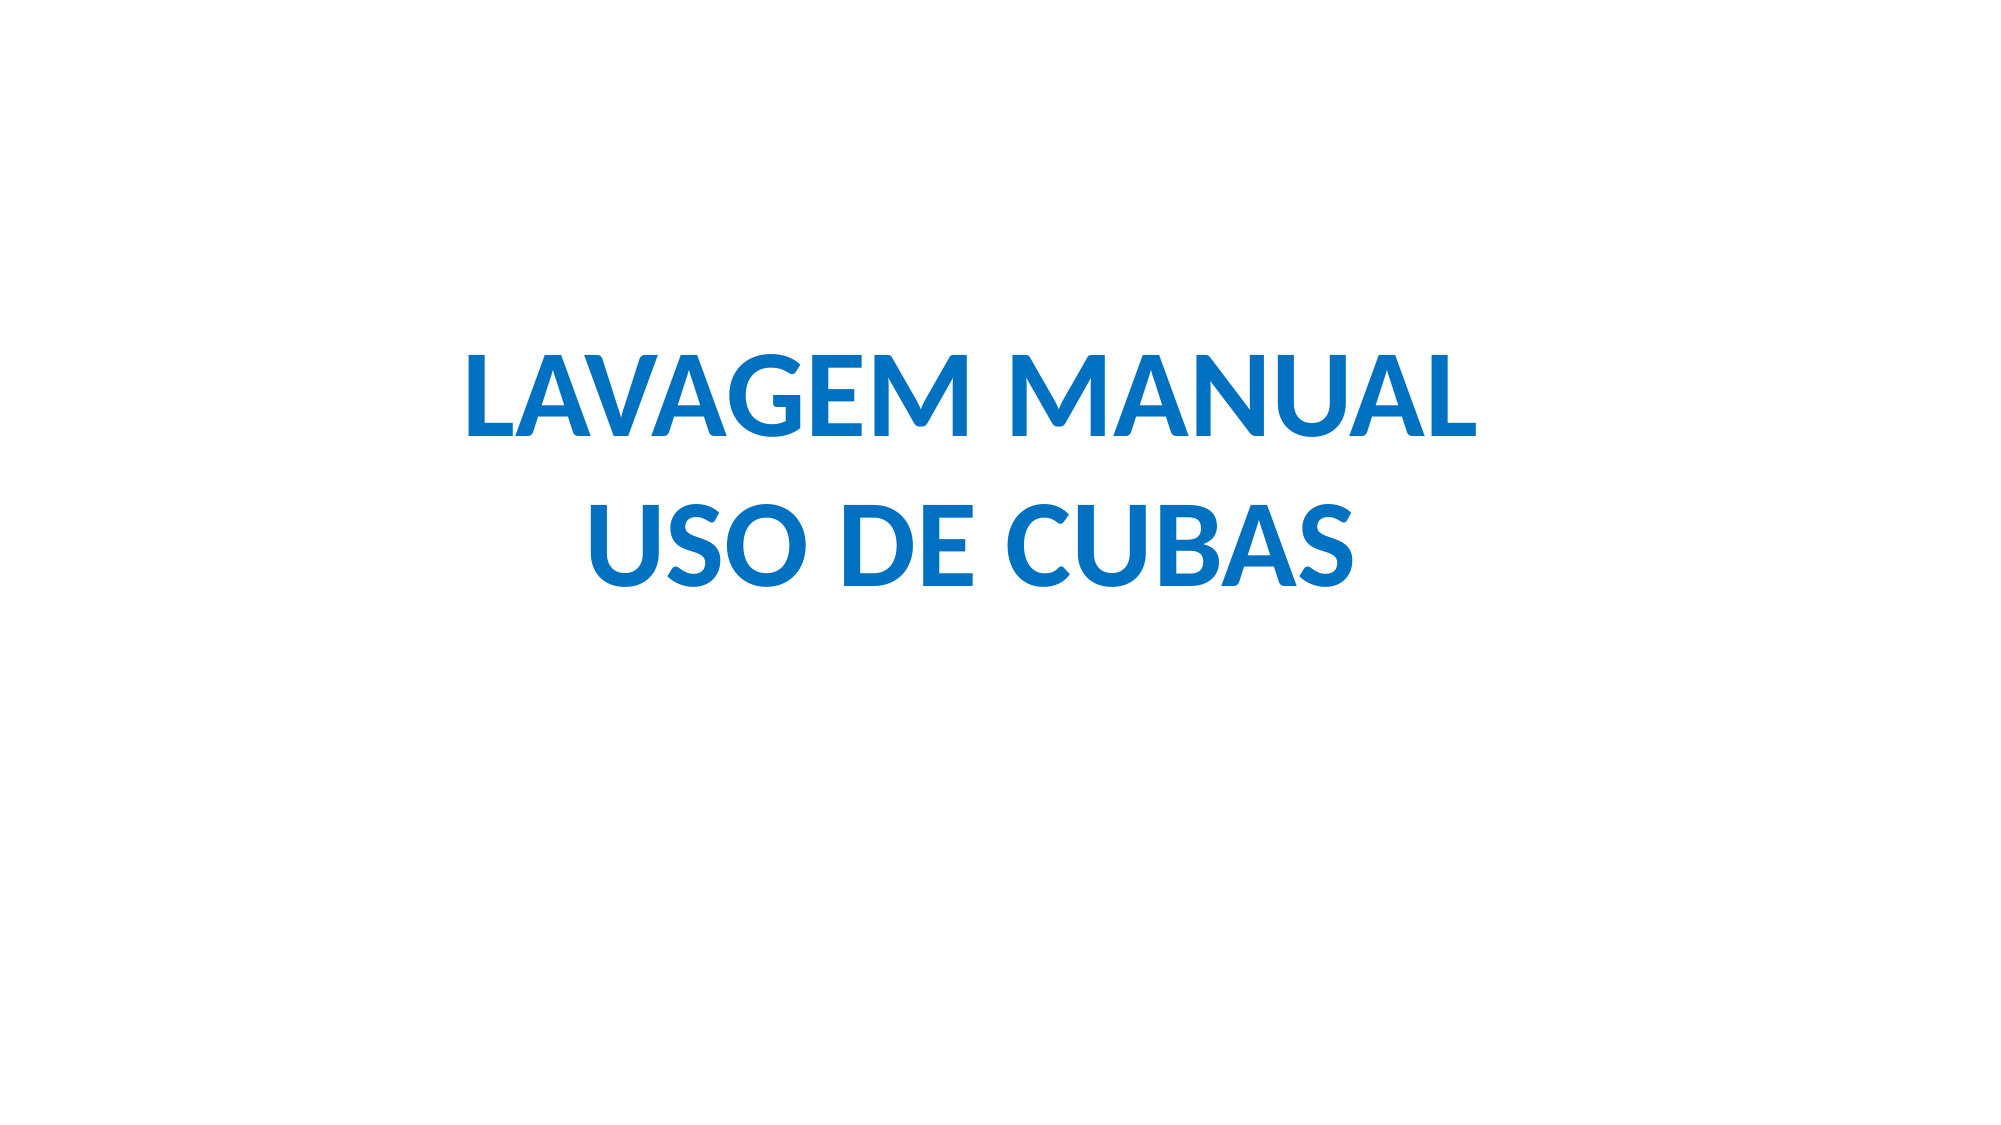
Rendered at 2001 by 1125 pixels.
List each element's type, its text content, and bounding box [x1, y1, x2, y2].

text_box LAVAGEM MANUAL USO DE CUBAS [447, 304, 1494, 620]
